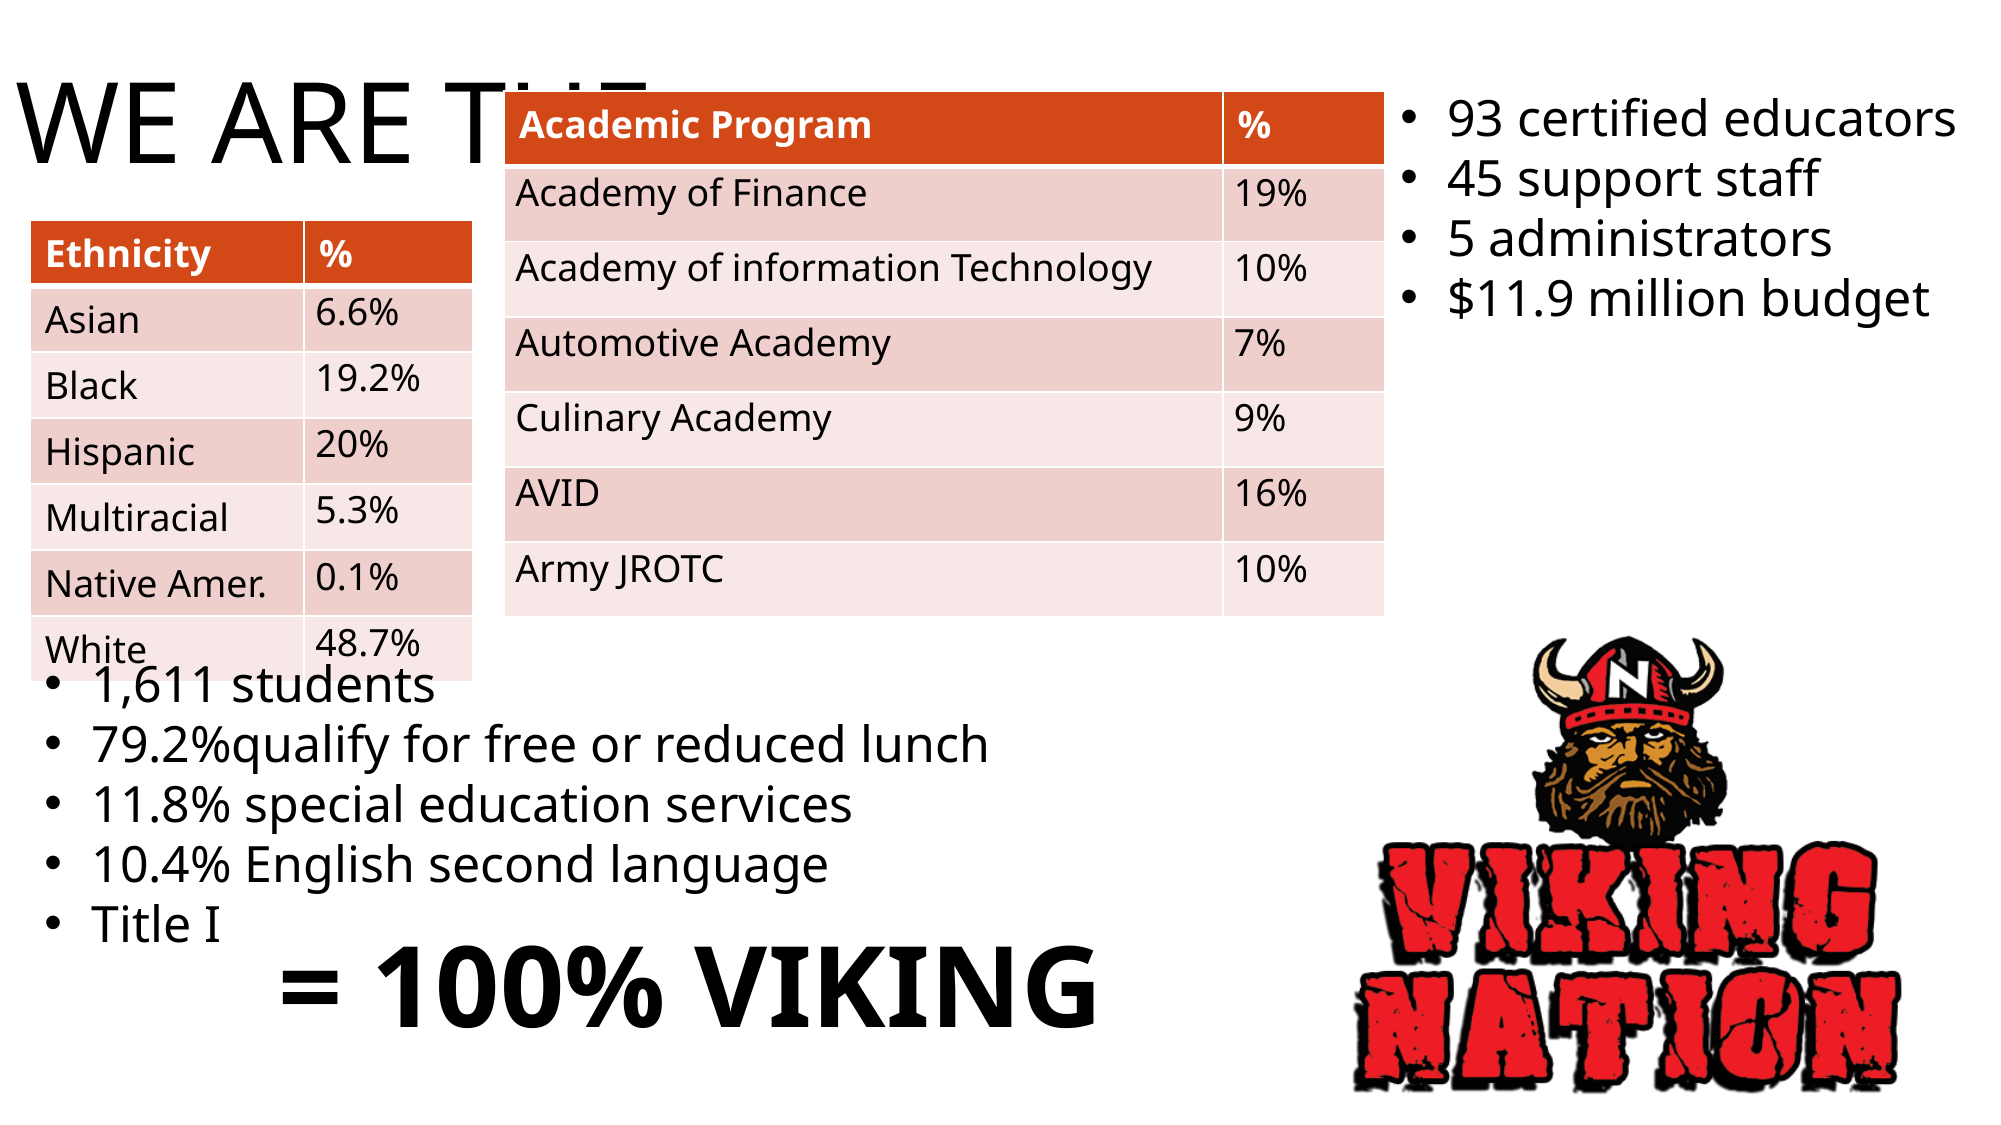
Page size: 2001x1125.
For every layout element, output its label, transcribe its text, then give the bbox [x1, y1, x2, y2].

table_cell 9% [1224, 393, 1384, 466]
text_box 93 certified educators 45 support staff 5 administrators $11.9 million budget [1385, 79, 1974, 379]
table_cell 48.7% [305, 617, 472, 645]
table_cell 19% [1224, 169, 1384, 241]
text_box = 100% VIKING [0, 907, 1310, 1058]
table_cell Army JROTC [505, 543, 1222, 616]
table_cell 20% [305, 419, 472, 483]
table_cell 16% [1224, 468, 1384, 541]
table_cell Asian [31, 289, 303, 351]
table_header Academic Program [505, 92, 1222, 164]
table_cell 5.3% [305, 485, 472, 549]
table_cell White [31, 617, 303, 645]
table_cell Academy of information Technology [505, 242, 1222, 316]
table_cell Culinary Academy [505, 393, 1222, 466]
table_cell Academy of Finance [505, 169, 1222, 241]
table_cell Native Amer. [31, 551, 303, 615]
table_cell AVID [505, 468, 1222, 541]
picture [1310, 617, 1955, 1125]
table_cell 10% [1224, 242, 1384, 316]
table_cell Automotive Academy [505, 318, 1222, 391]
table_header Ethnicity [31, 221, 303, 283]
table_header % [1224, 92, 1384, 164]
table_cell 19.2% [305, 353, 472, 417]
title We are the [0, 0, 1650, 260]
table_cell Multiracial [31, 485, 303, 549]
table_cell Black [31, 353, 303, 417]
table_header % [305, 221, 472, 283]
table_cell 7% [1224, 318, 1384, 391]
table_cell 0.1% [305, 551, 472, 615]
table_cell Hispanic [31, 419, 303, 483]
table_cell 6.6% [305, 289, 472, 351]
text_box 1,611 students 79.2%qualify for free or reduced lunch 11.8% special education services 10.4% English second language Title I [29, 645, 1247, 907]
table_cell 10% [1224, 543, 1384, 616]
